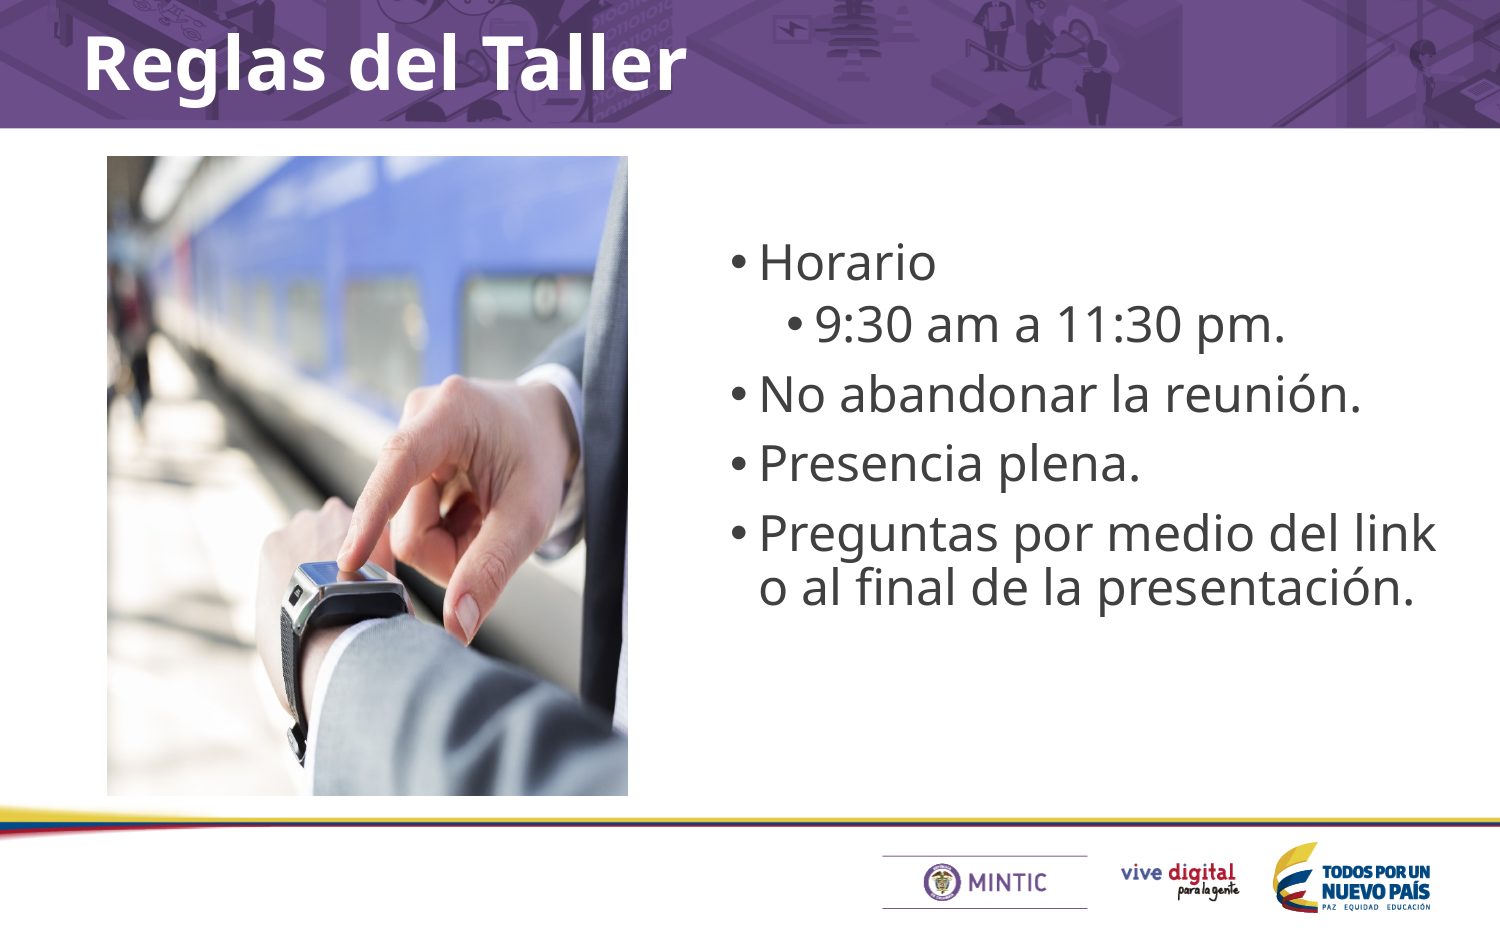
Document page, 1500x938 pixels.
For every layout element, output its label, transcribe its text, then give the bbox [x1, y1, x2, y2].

text_box Reglas del Taller [0, 23, 771, 113]
list Horario 9:30 am a 11:30 pm. No abandonar la reunión. Presencia plena. Preguntas por medio del link o al final de la presentación. [715, 162, 1486, 767]
picture [0, 0, 1500, 938]
